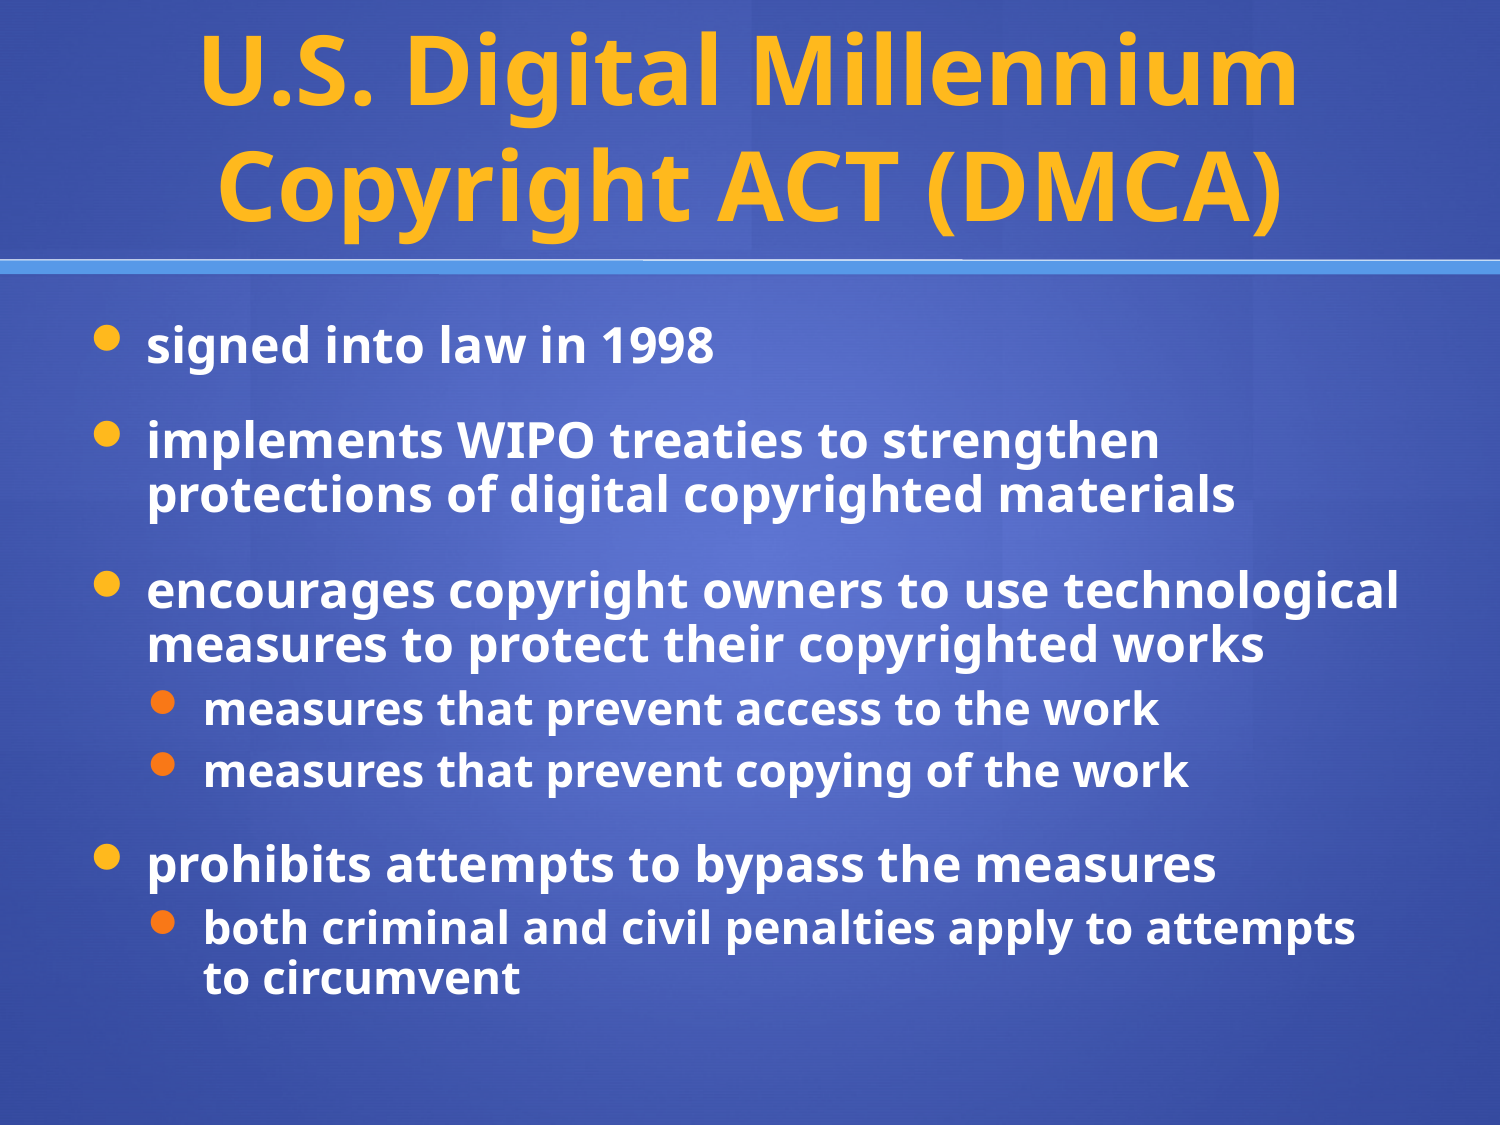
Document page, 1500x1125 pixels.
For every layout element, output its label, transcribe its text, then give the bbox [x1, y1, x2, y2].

title U.S. Digital Millennium Copyright ACT (DMCA) [75, 0, 1425, 250]
list signed into law in 1998 implements WIPO treaties to strengthen protections of digital copyrighted materials encourages copyright owners to use technological measures to protect their copyrighted works measures that prevent access to the work measures that prevent copying of the work prohibits attempts to bypass the measures both criminal and civil penalties apply to attempts to circumvent [75, 312, 1425, 1075]
